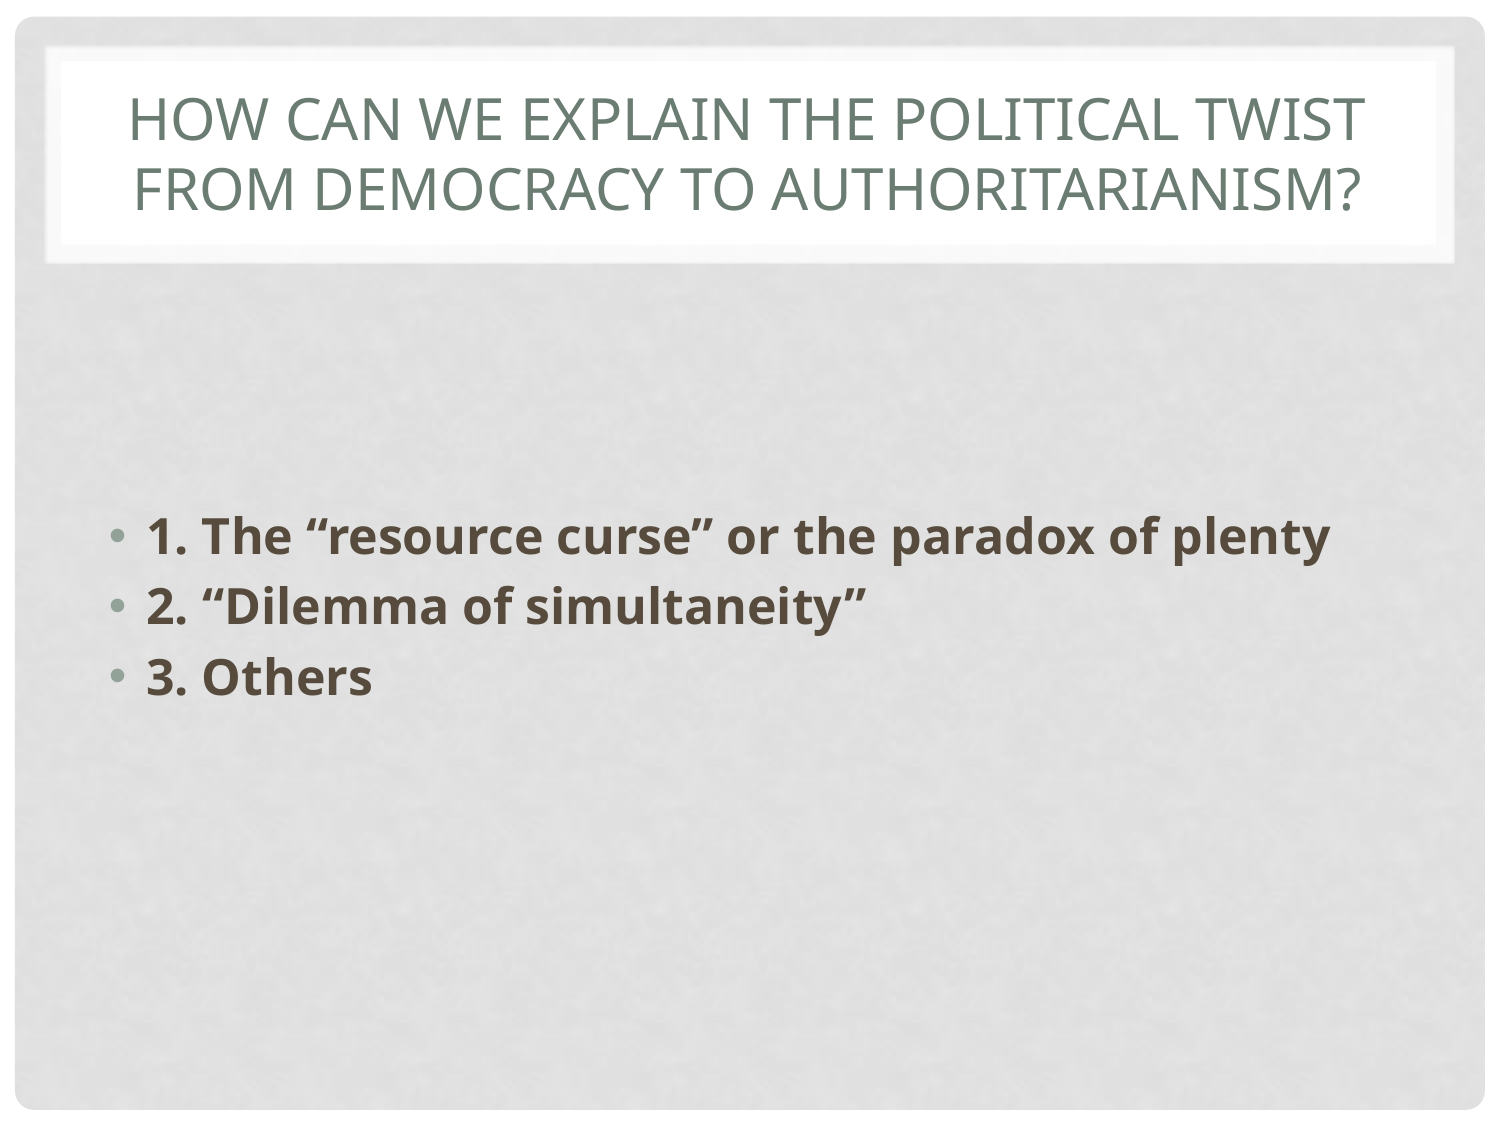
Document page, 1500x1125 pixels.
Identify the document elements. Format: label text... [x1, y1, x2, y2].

list 1. The “resource curse” or the paradox of plenty 2. “Dilemma of simultaneity” 3. Others [75, 287, 1425, 1005]
title How can we explain the political twist from democracy to authoritarianism? [69, 66, 1425, 238]
